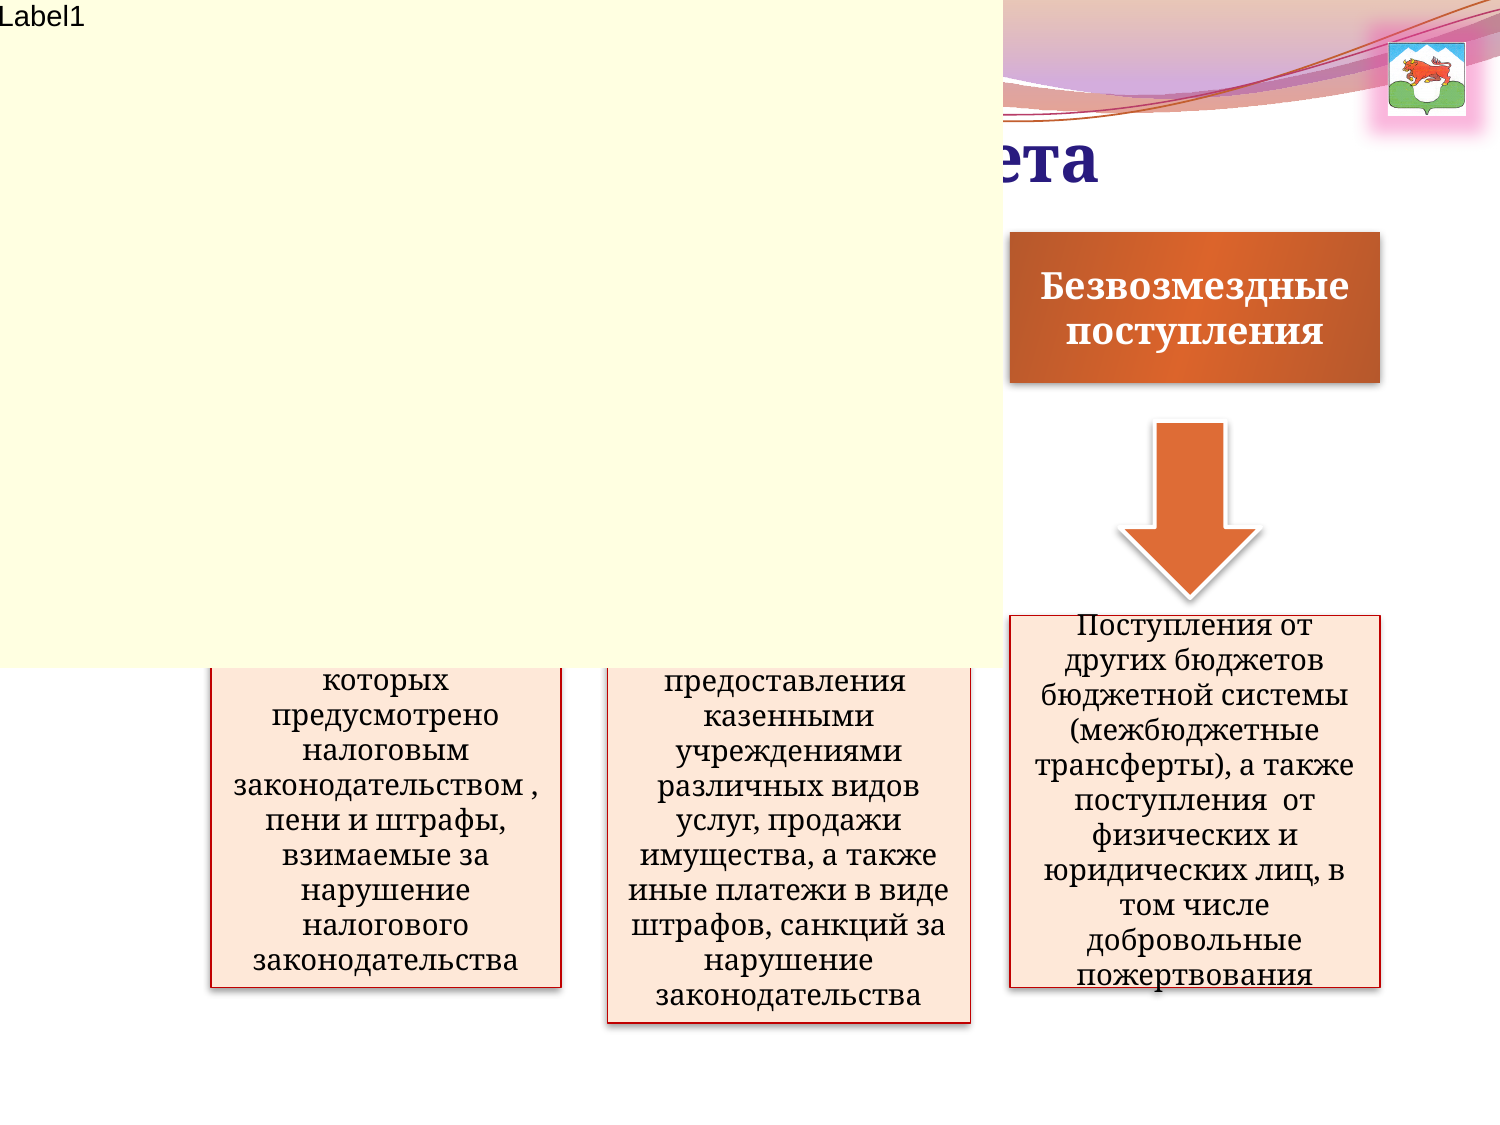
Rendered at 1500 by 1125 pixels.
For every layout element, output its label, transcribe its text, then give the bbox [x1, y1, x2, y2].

text_box Платежи от предоставления казенными учреждениями различных видов услуг, продажи имущества, а также иные платежи в виде штрафов, санкций за нарушение законодательства [607, 668, 971, 1024]
text_box [1117, 418, 1263, 601]
text_box Налоги, поступление которых предусмотрено налоговым законодательством , пени и штрафы, взимаемые за нарушение налогового законодательства [210, 668, 562, 988]
text_box Безвозмездные поступления [1009, 232, 1380, 383]
picture [1387, 42, 1468, 117]
text_box Поступления от других бюджетов бюджетной системы (межбюджетные трансферты), а также поступления от физических и юридических лиц, в том числе добровольные пожертвования [1009, 615, 1381, 988]
title Доходы бюджета [1003, 79, 1238, 197]
